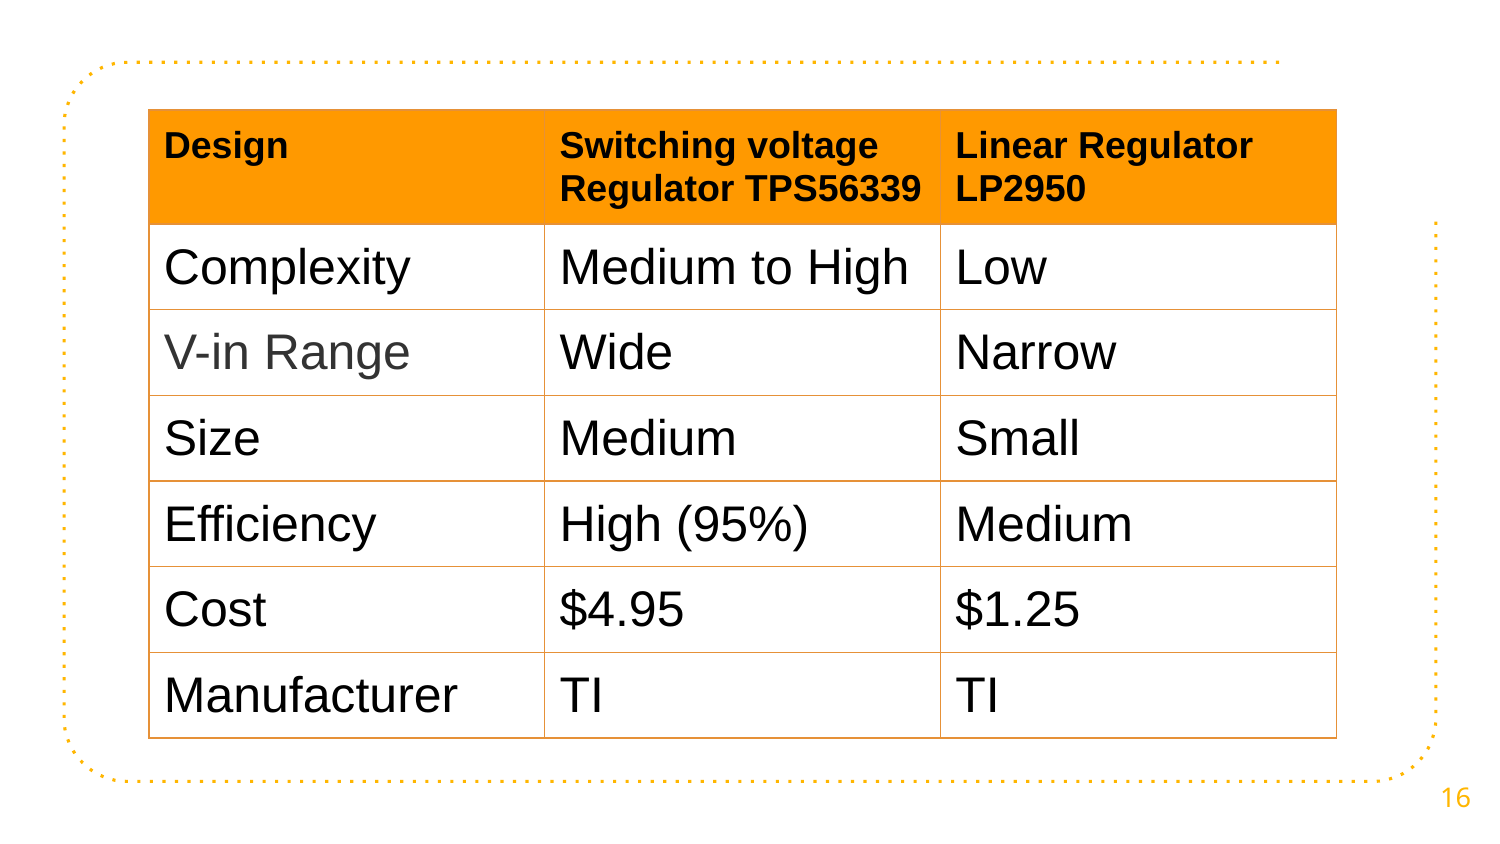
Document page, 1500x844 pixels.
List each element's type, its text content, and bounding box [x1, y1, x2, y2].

table_cell Complexity [150, 225, 544, 309]
table_cell $1.25 [941, 567, 1336, 652]
table_header Switching voltage Regulator TPS56339 [545, 111, 940, 223]
table_cell Medium [545, 396, 940, 480]
table_cell V-in Range [150, 310, 544, 395]
table_cell Medium [941, 482, 1336, 566]
table_cell Medium to High [545, 225, 940, 309]
table_cell TI [545, 653, 940, 737]
table_cell Wide [545, 310, 940, 395]
table_header Design [150, 111, 544, 223]
table_cell Narrow [941, 310, 1336, 395]
table_cell High (95%) [545, 482, 940, 566]
table_cell Cost [150, 567, 544, 652]
slide_number ‹#› [1411, 753, 1500, 844]
table_cell $4.95 [545, 567, 940, 652]
table_cell Low [941, 225, 1336, 309]
table_header Linear Regulator LP2950 [941, 111, 1336, 223]
table_cell TI [941, 653, 1336, 737]
table_cell Small [941, 396, 1336, 480]
table_cell Manufacturer [150, 653, 544, 737]
table_cell Efficiency [150, 482, 544, 566]
table_cell Size [150, 396, 544, 480]
